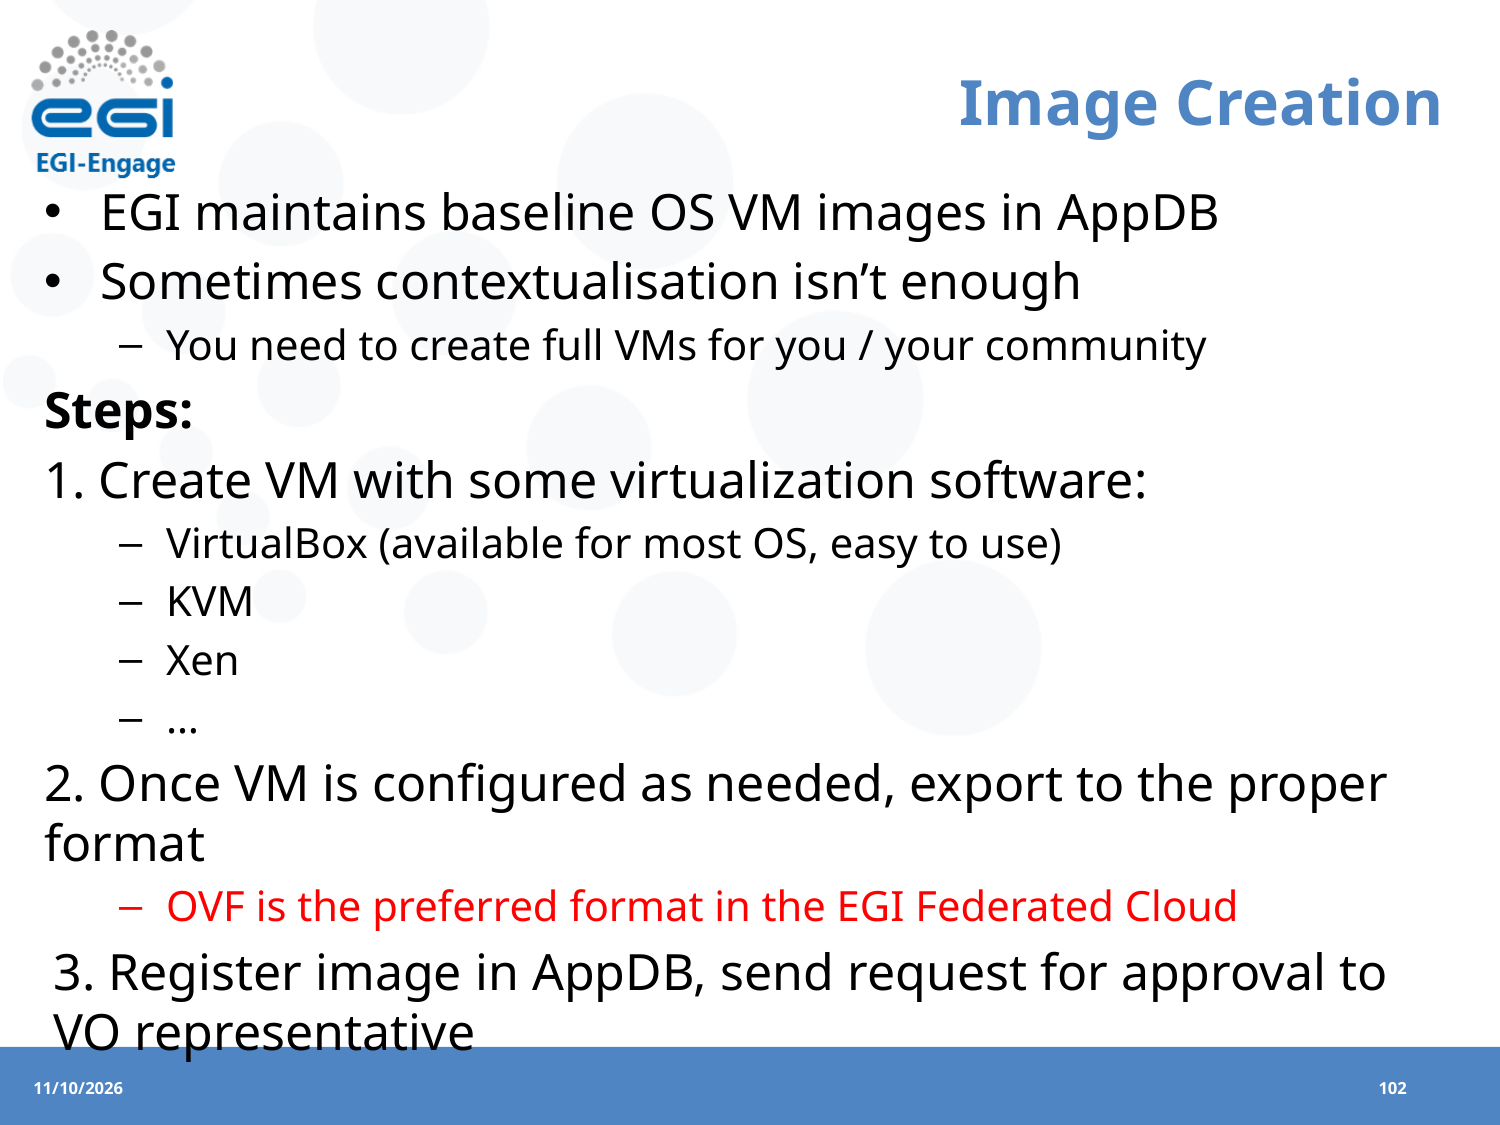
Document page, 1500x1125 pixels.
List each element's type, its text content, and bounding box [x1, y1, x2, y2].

list EGI maintains baseline OS VM images in AppDB Sometimes contextualisation isn’t enough You need to create full VMs for you / your community Steps: 1. Create VM with some virtualization software: VirtualBox (available for most OS, easy to use) KVM Xen … 2. Once VM is configured as needed, export to the proper format OVF is the preferred format in the EGI Federated Cloud 3. Register image in AppDB, send request for approval to VO representative [29, 172, 1471, 958]
picture [3, 0, 1076, 772]
title Image Creation [253, 30, 1459, 171]
